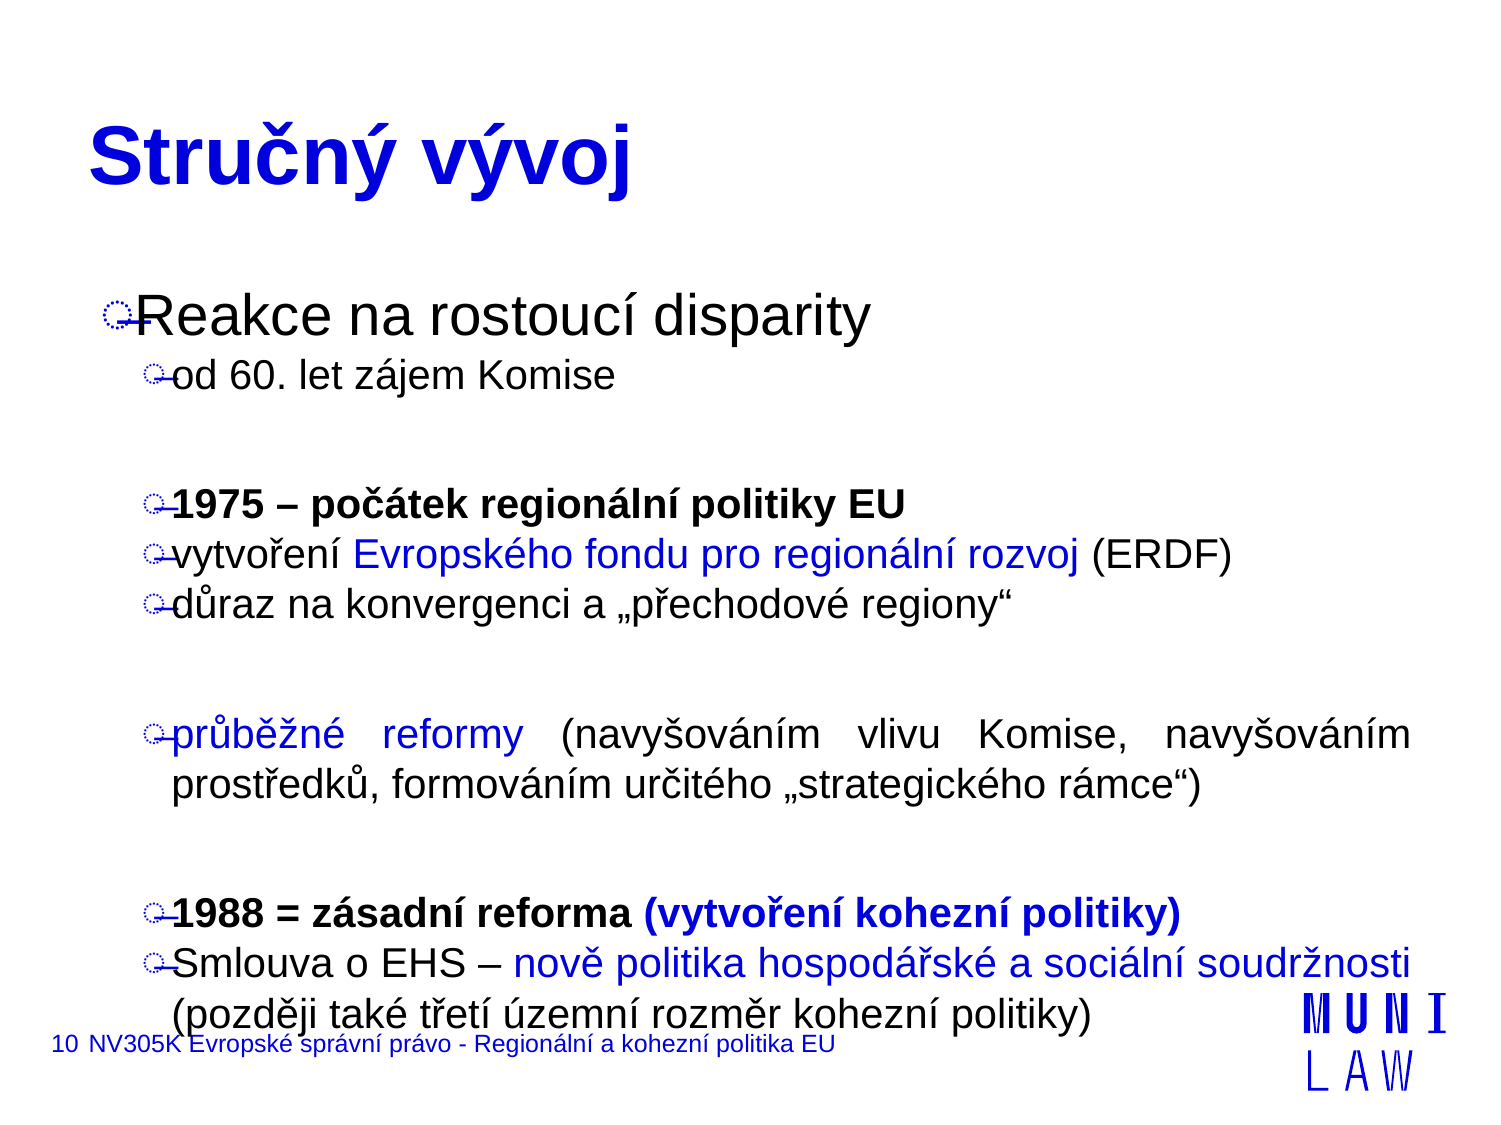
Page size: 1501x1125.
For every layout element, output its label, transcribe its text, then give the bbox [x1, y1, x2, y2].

footer NV305K Evropské správní právo - Regionální a kohezní politika EU [88, 1021, 1064, 1063]
title Stručný vývoj [88, 118, 1412, 193]
slide_number 10 [50, 1021, 82, 1063]
list Reakce na rostoucí disparity od 60. let zájem Komise 1975 – počátek regionální politiky EU vytvoření Evropského fondu pro regionální rozvoj (ERDF) důraz na konvergenci a „přechodové regiony“ průběžné reformy (navyšováním vlivu Komise, navyšováním prostředků, formováním určitého „strategického rámce“) 1988 = zásadní reforma (vytvoření kohezní politiky) Smlouva o EHS – nově politika hospodářské a sociální soudržnosti (později také třetí územní rozměr kohezní politiky) [88, 277, 1412, 957]
